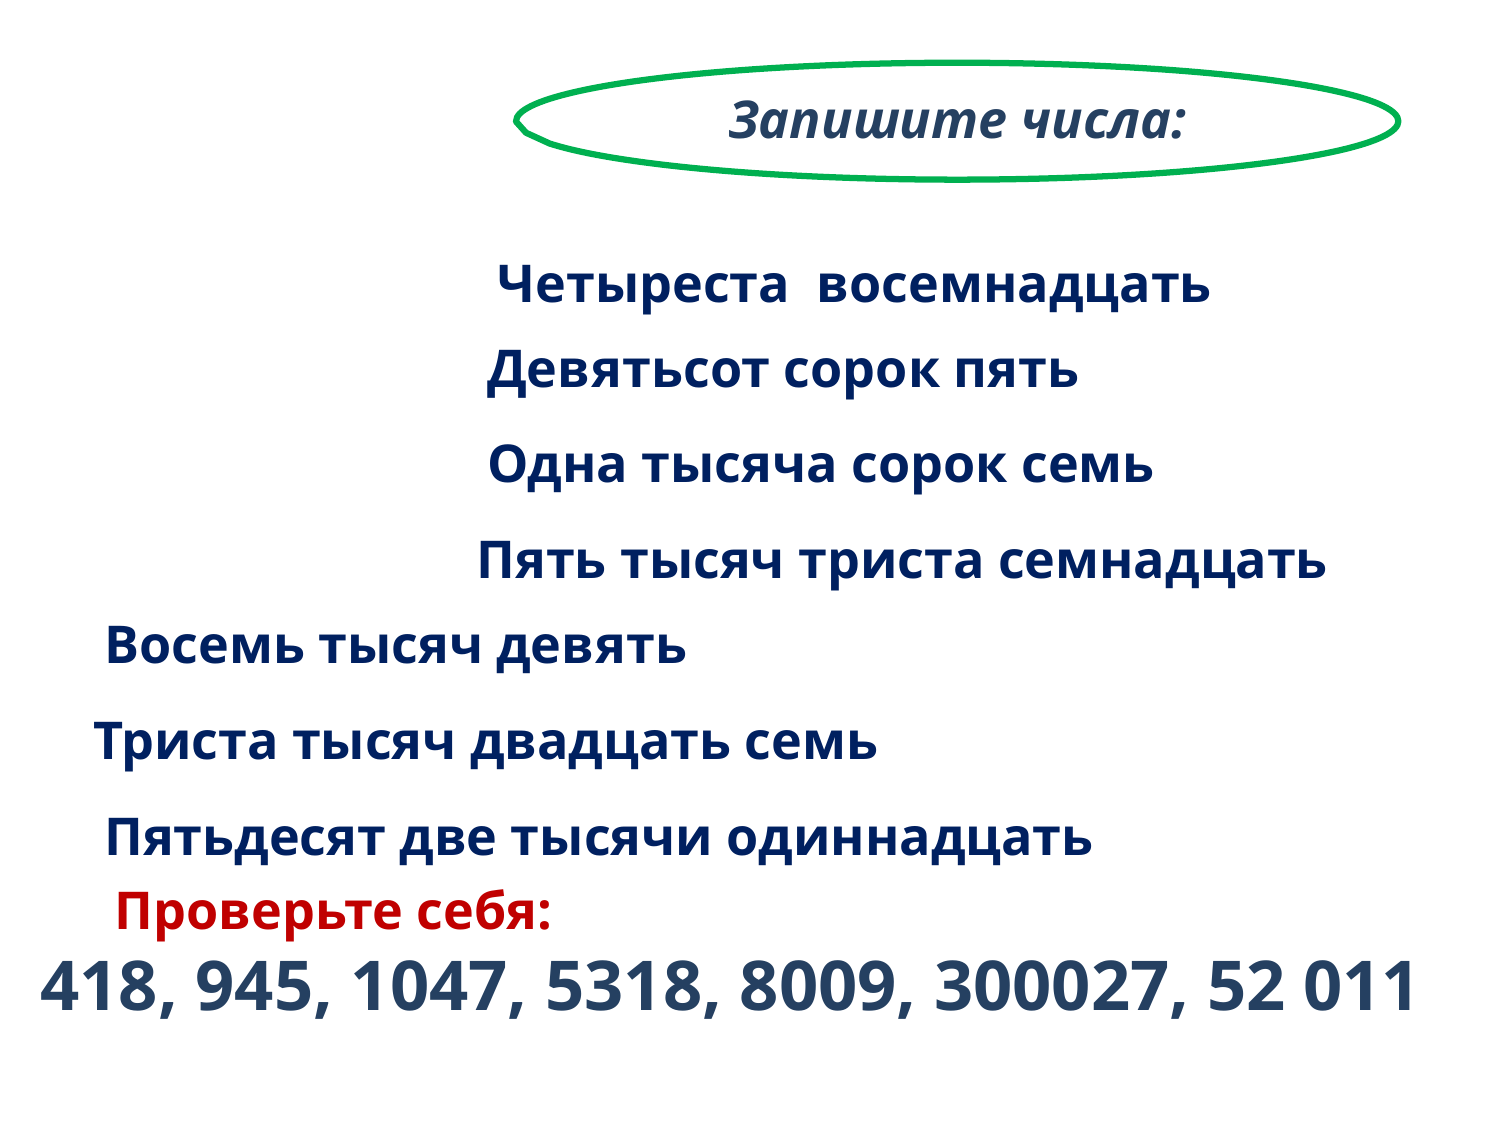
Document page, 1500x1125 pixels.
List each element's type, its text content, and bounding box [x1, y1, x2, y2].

text_box Четыреста восемнадцать [484, 243, 1271, 320]
text_box Пятьдесят две тысячи одиннадцать [90, 796, 1420, 873]
text_box 418, 945, 1047, 5318, 8009, 300027, 52 011 [27, 934, 1500, 1031]
text_box Пять тысяч триста семнадцать [462, 519, 1452, 596]
text_box Триста тысяч двадцать семь [80, 700, 1346, 777]
text_box Одна тысяча сорок семь [473, 424, 1261, 501]
text_box Девятьсот сорок пять [473, 328, 1261, 405]
text_box Восемь тысяч девять [90, 604, 878, 681]
text_box Проверьте себя: [101, 870, 889, 934]
text_box Запишите числа: [513, 60, 1401, 182]
